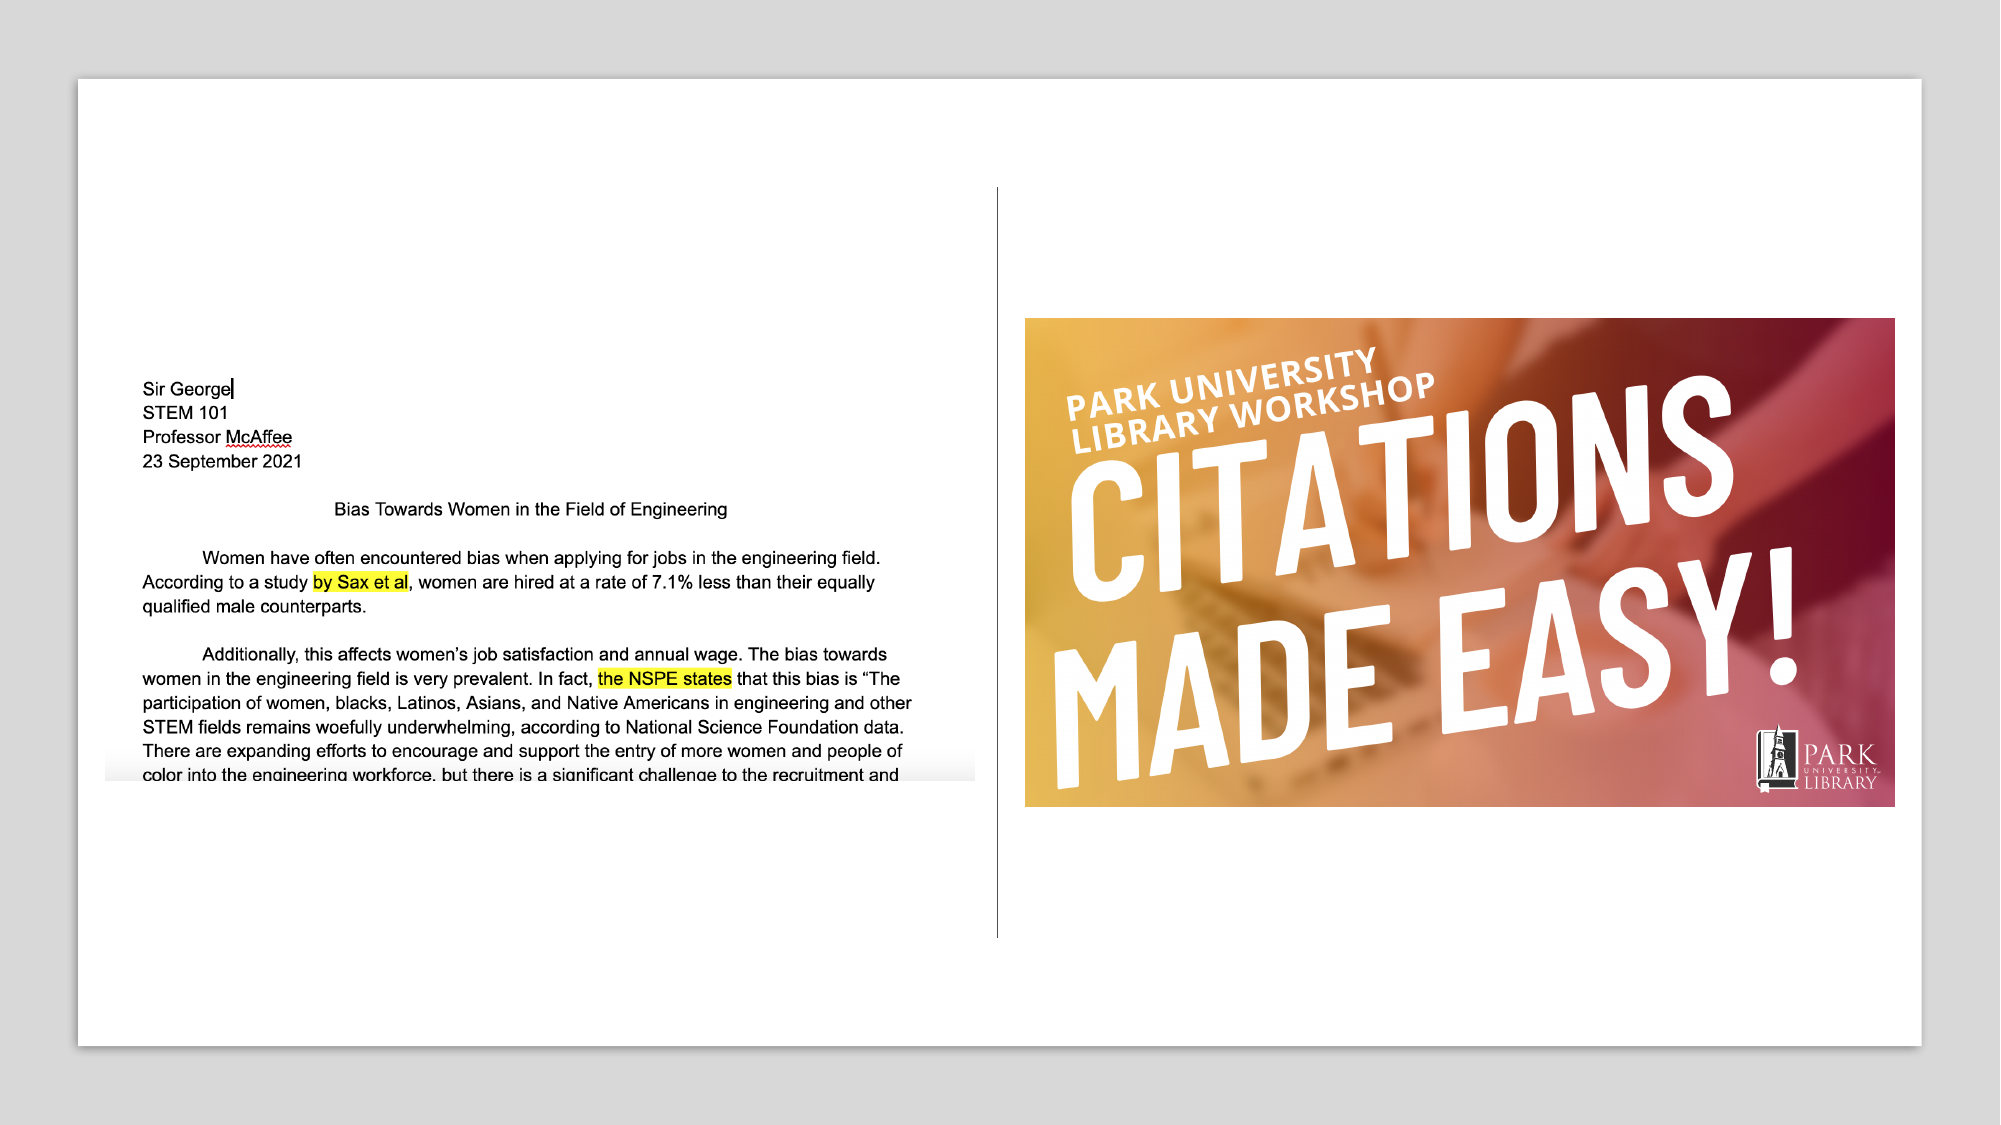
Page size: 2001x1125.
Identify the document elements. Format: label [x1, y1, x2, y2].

picture [105, 344, 975, 781]
text_box [0, 0, 2000, 1125]
text_box [77, 78, 1923, 1047]
picture [1025, 318, 1895, 807]
